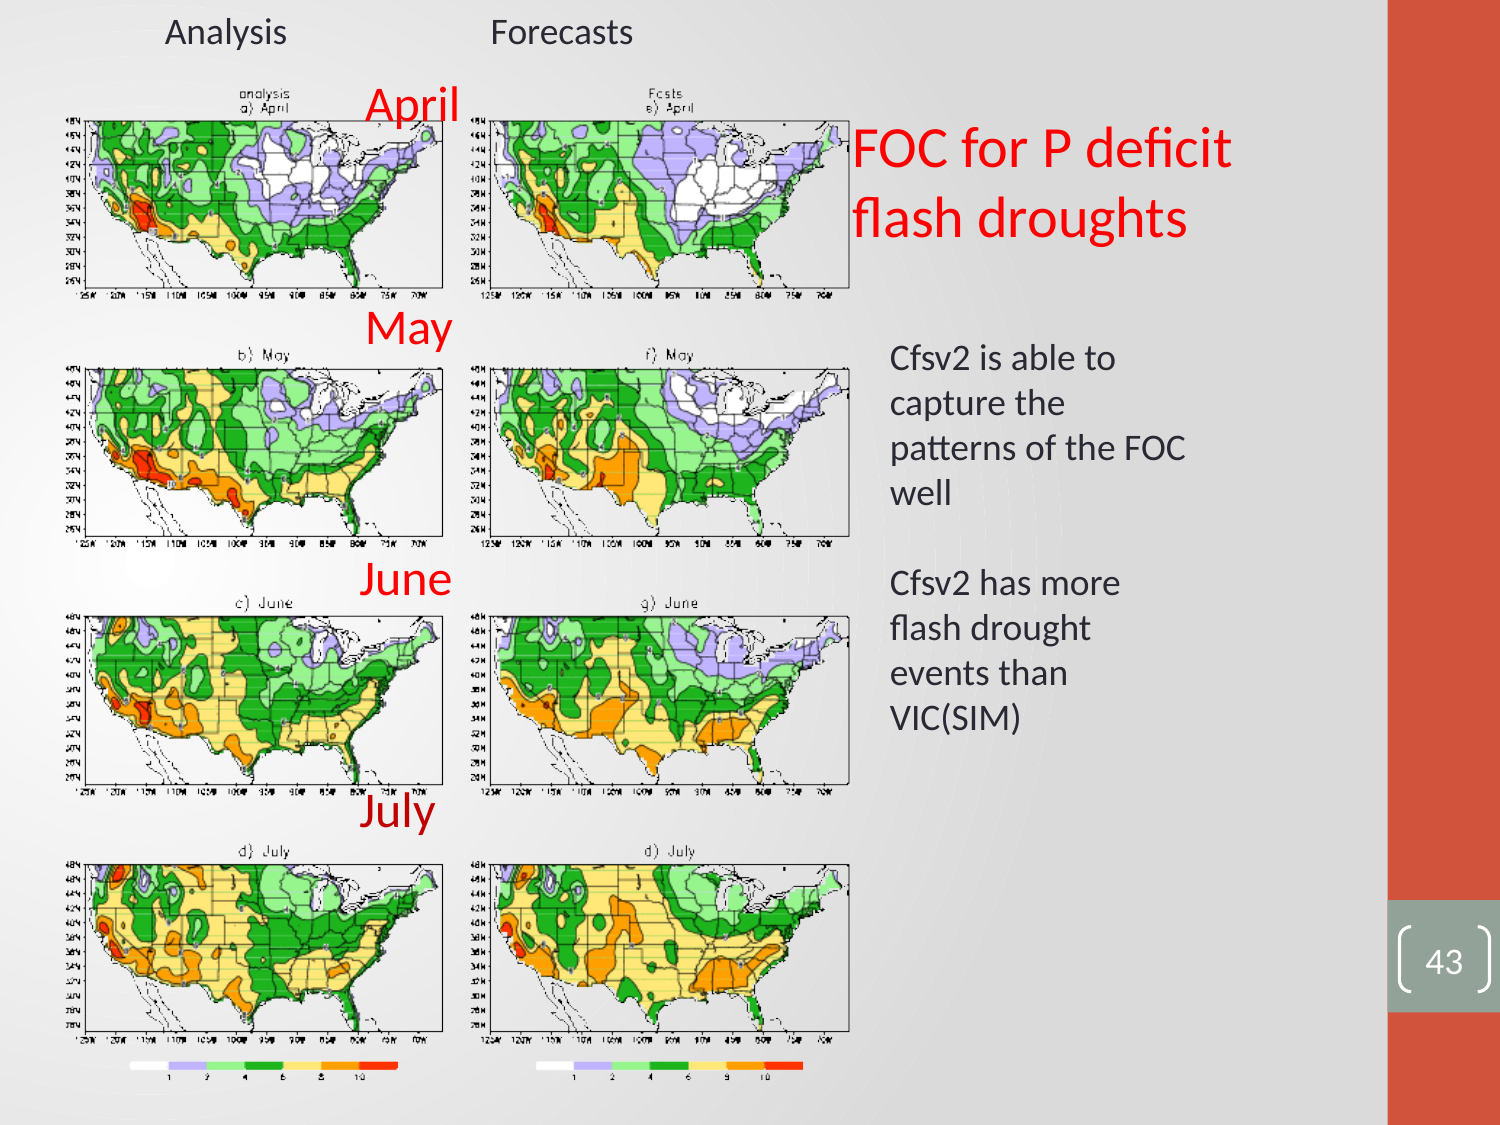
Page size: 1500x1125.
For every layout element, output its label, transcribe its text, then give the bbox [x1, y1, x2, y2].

text_box FOC for P deficit flash droughts [874, 101, 1363, 257]
text_box Analysis Forecasts [149, 0, 763, 60]
slide_number 43 [1397, 925, 1492, 994]
text_box Cfsv2 is able to capture the patterns of the FOC well Cfsv2 has more flash drought events than VIC(SIM) [875, 325, 1213, 746]
text_box April [350, 63, 538, 67]
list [49, 74, 863, 1096]
